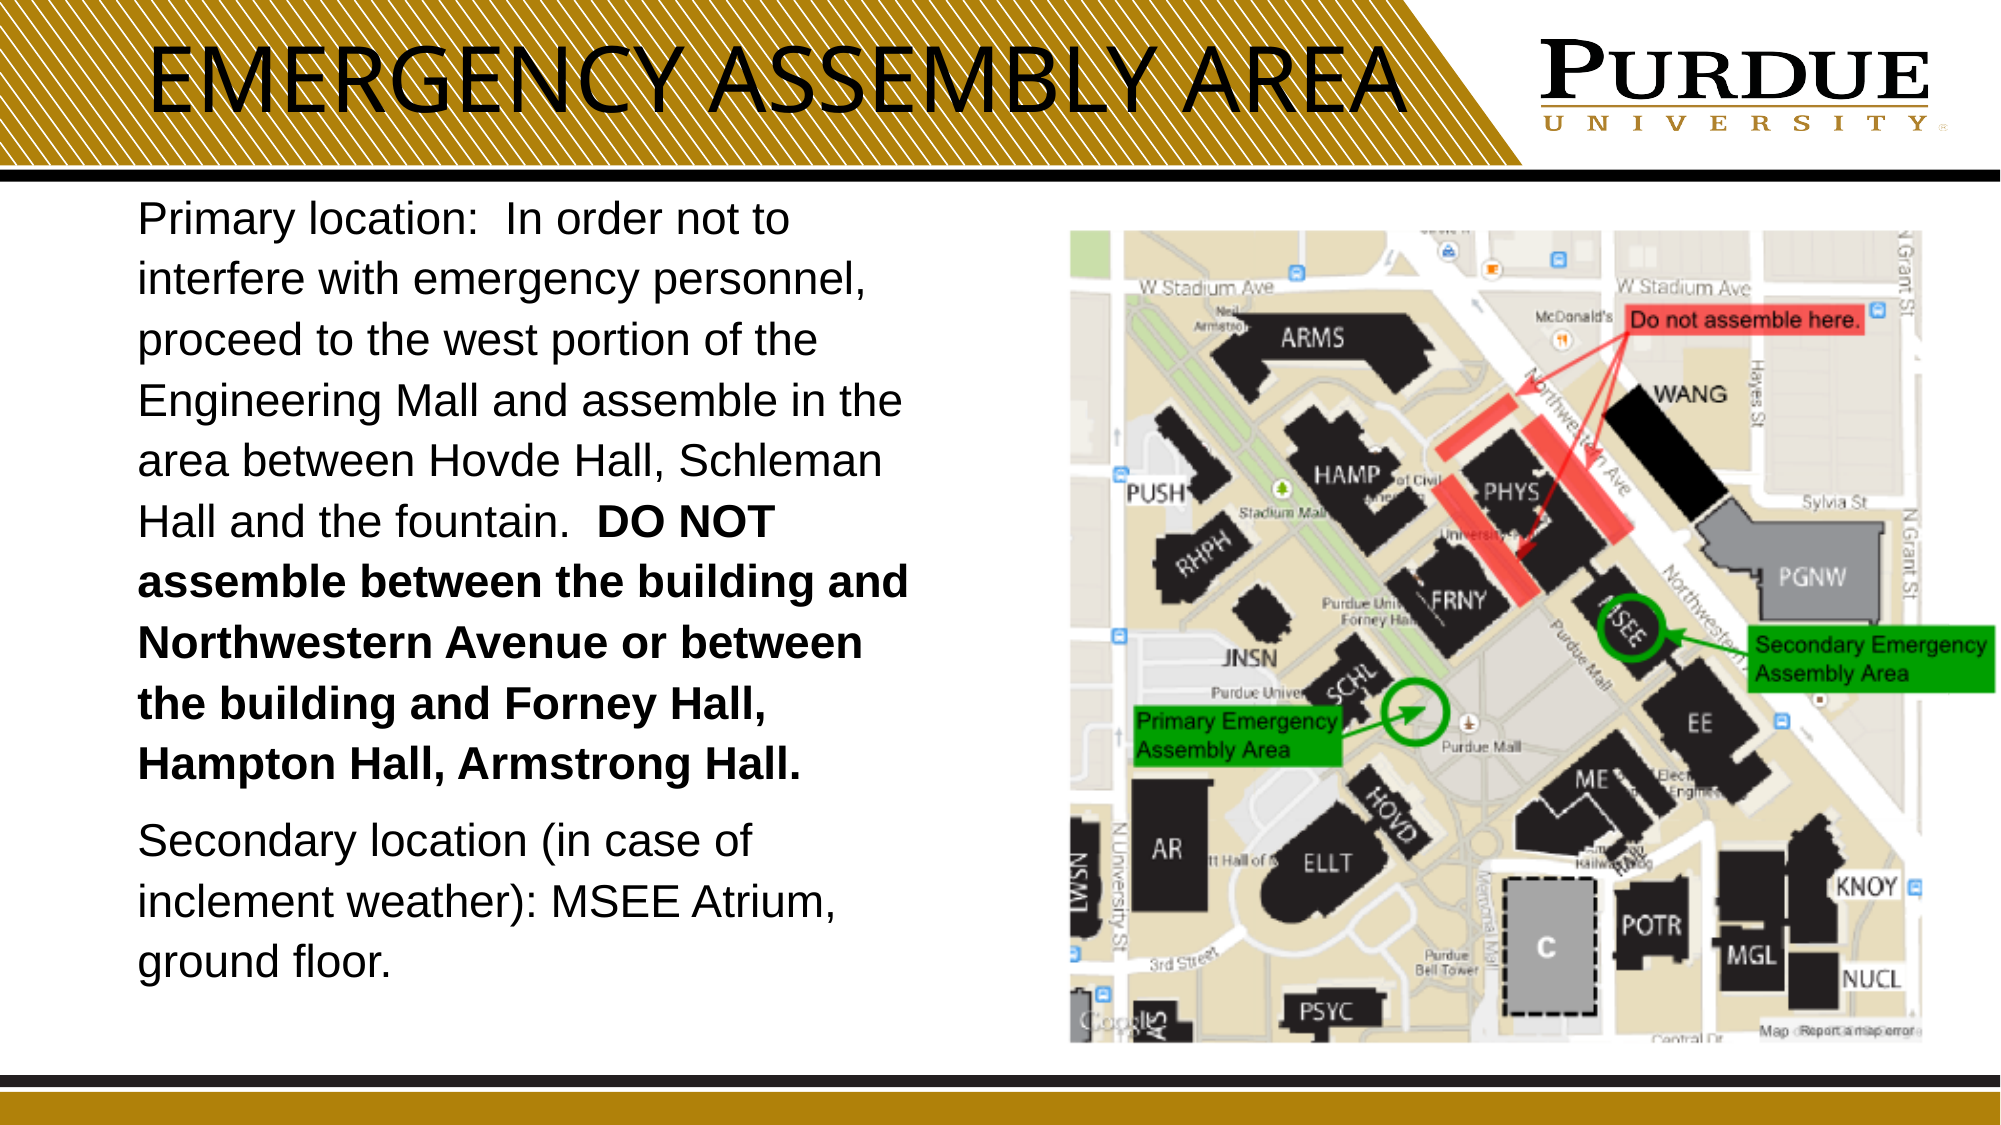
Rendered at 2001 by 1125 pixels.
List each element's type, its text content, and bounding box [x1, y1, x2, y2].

title Emergency Assembly Area [145, 0, 1532, 167]
picture [1016, 166, 2001, 1112]
list Primary location: In order not to interfere with emergency personnel, proceed to the west portion of the Engineering Mall and assemble in the area between Hovde Hall, Schleman Hall and the fountain. DO NOT assemble between the building and Northwestern Avenue or between the building and Forney Hall, Hampton Hall, Armstrong Hall. Secondary location (in case of inclement weather): MSEE Atrium, ground floor. [137, 182, 917, 1043]
picture [1540, 39, 1948, 131]
